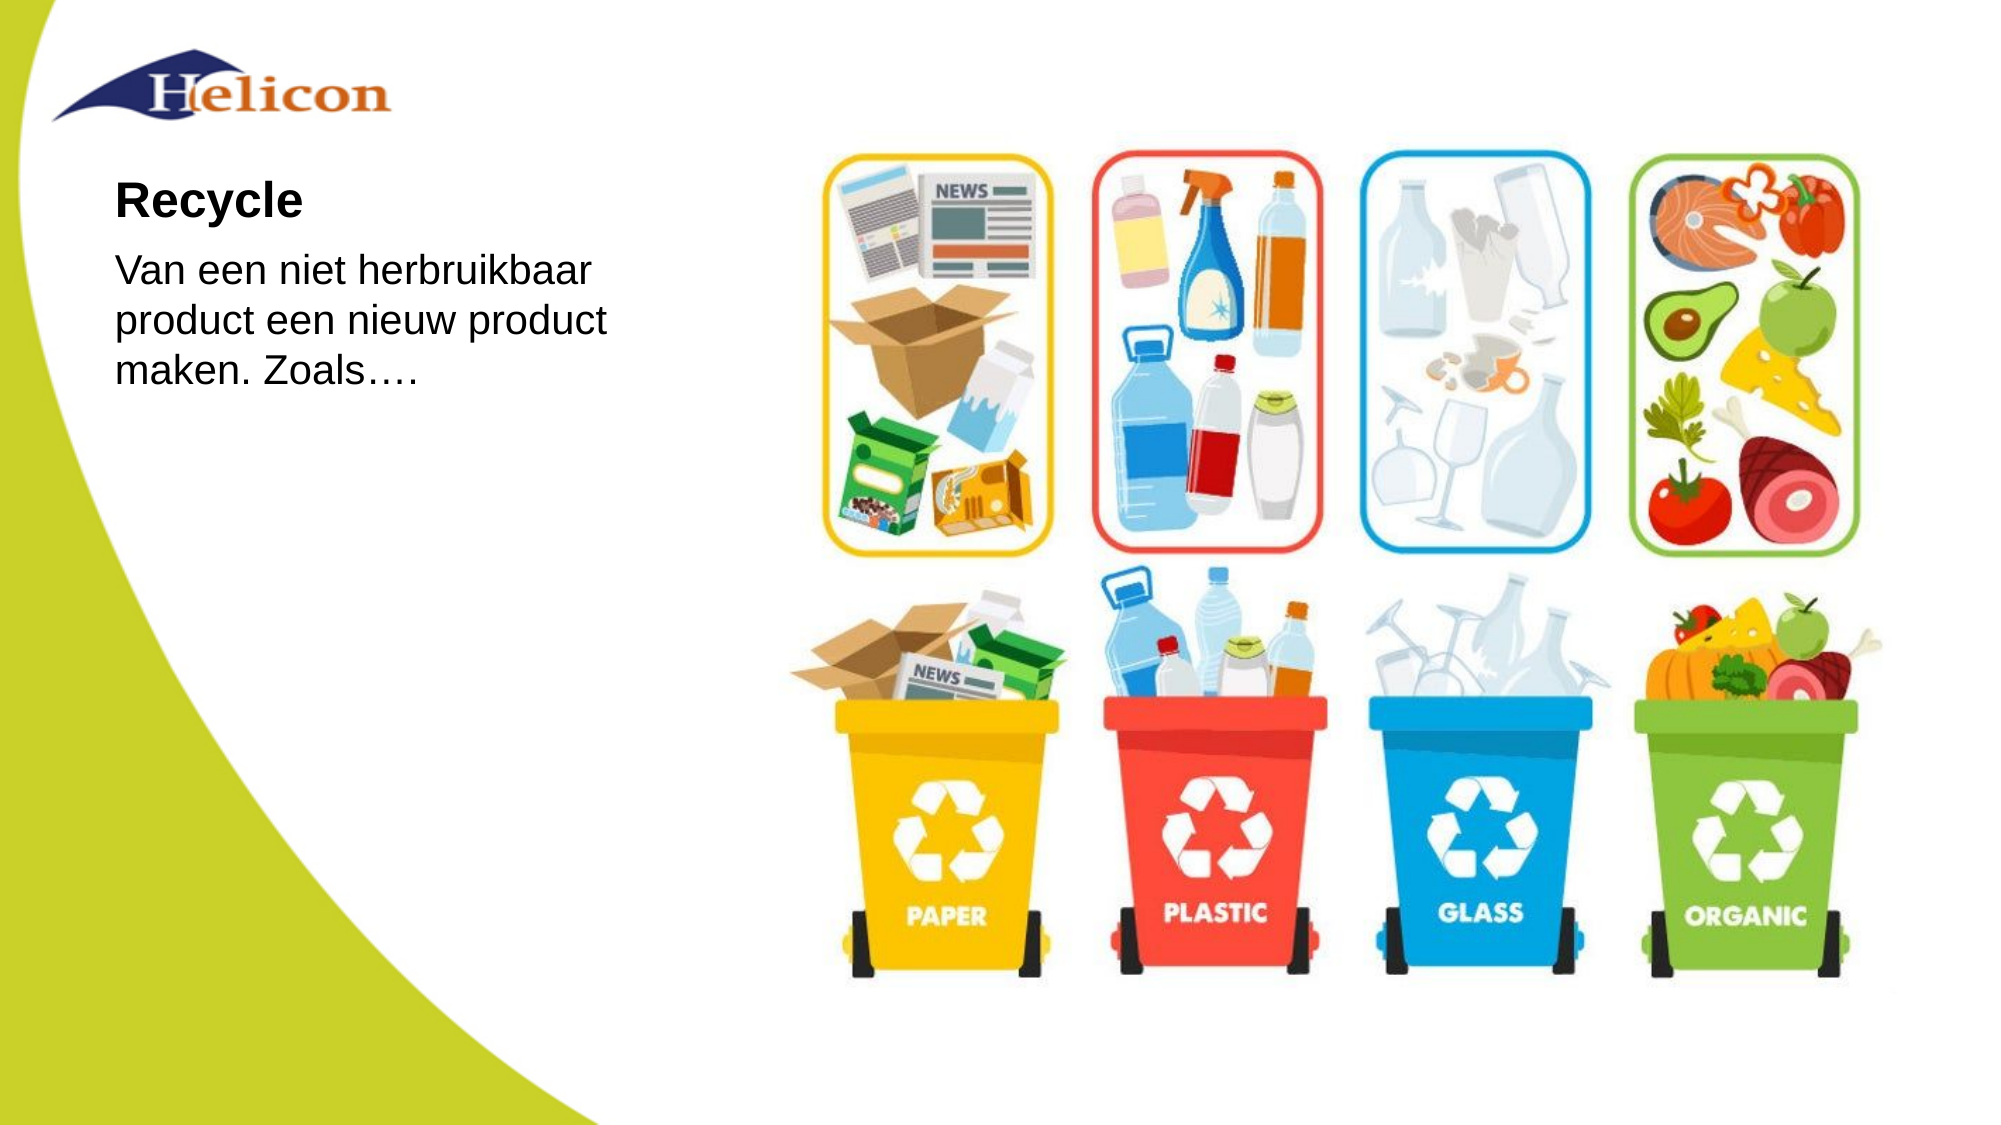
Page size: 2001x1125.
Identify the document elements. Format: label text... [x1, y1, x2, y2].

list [778, 131, 1897, 994]
picture [0, 0, 2000, 1125]
title Recycle [99, 44, 758, 235]
list Van een niet herbruikbaar product een nieuw product maken. Zoals…. [99, 235, 758, 1005]
